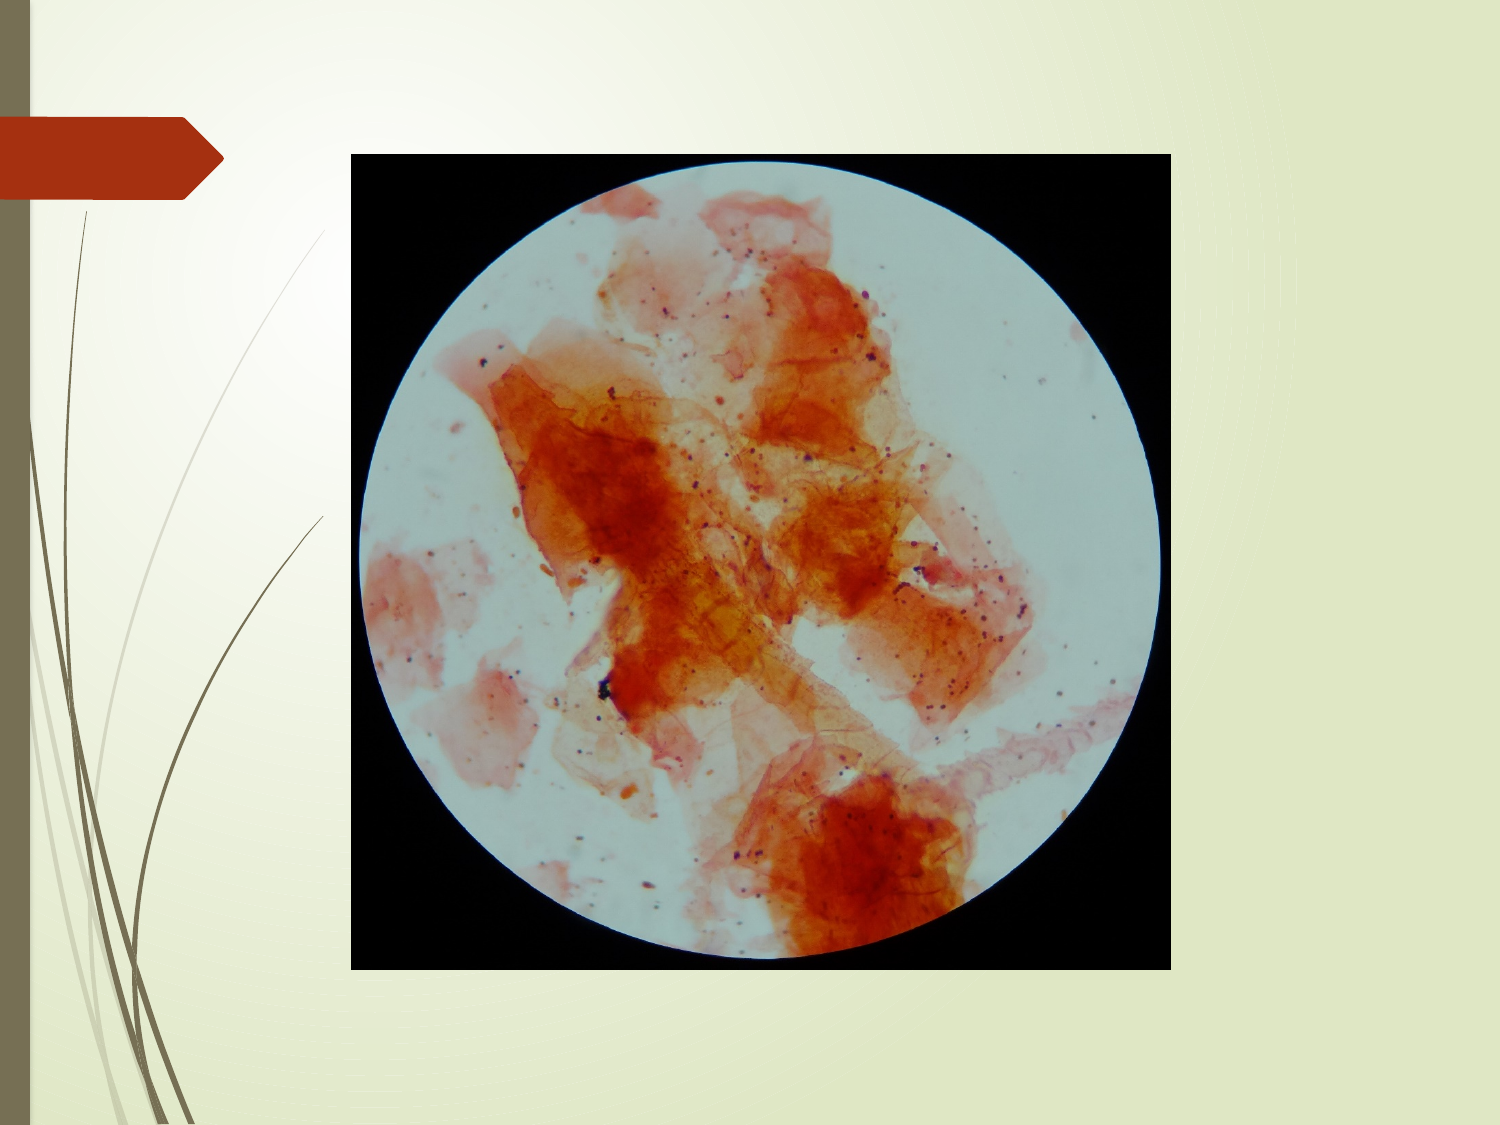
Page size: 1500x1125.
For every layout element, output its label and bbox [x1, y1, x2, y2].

list [350, 154, 1172, 970]
